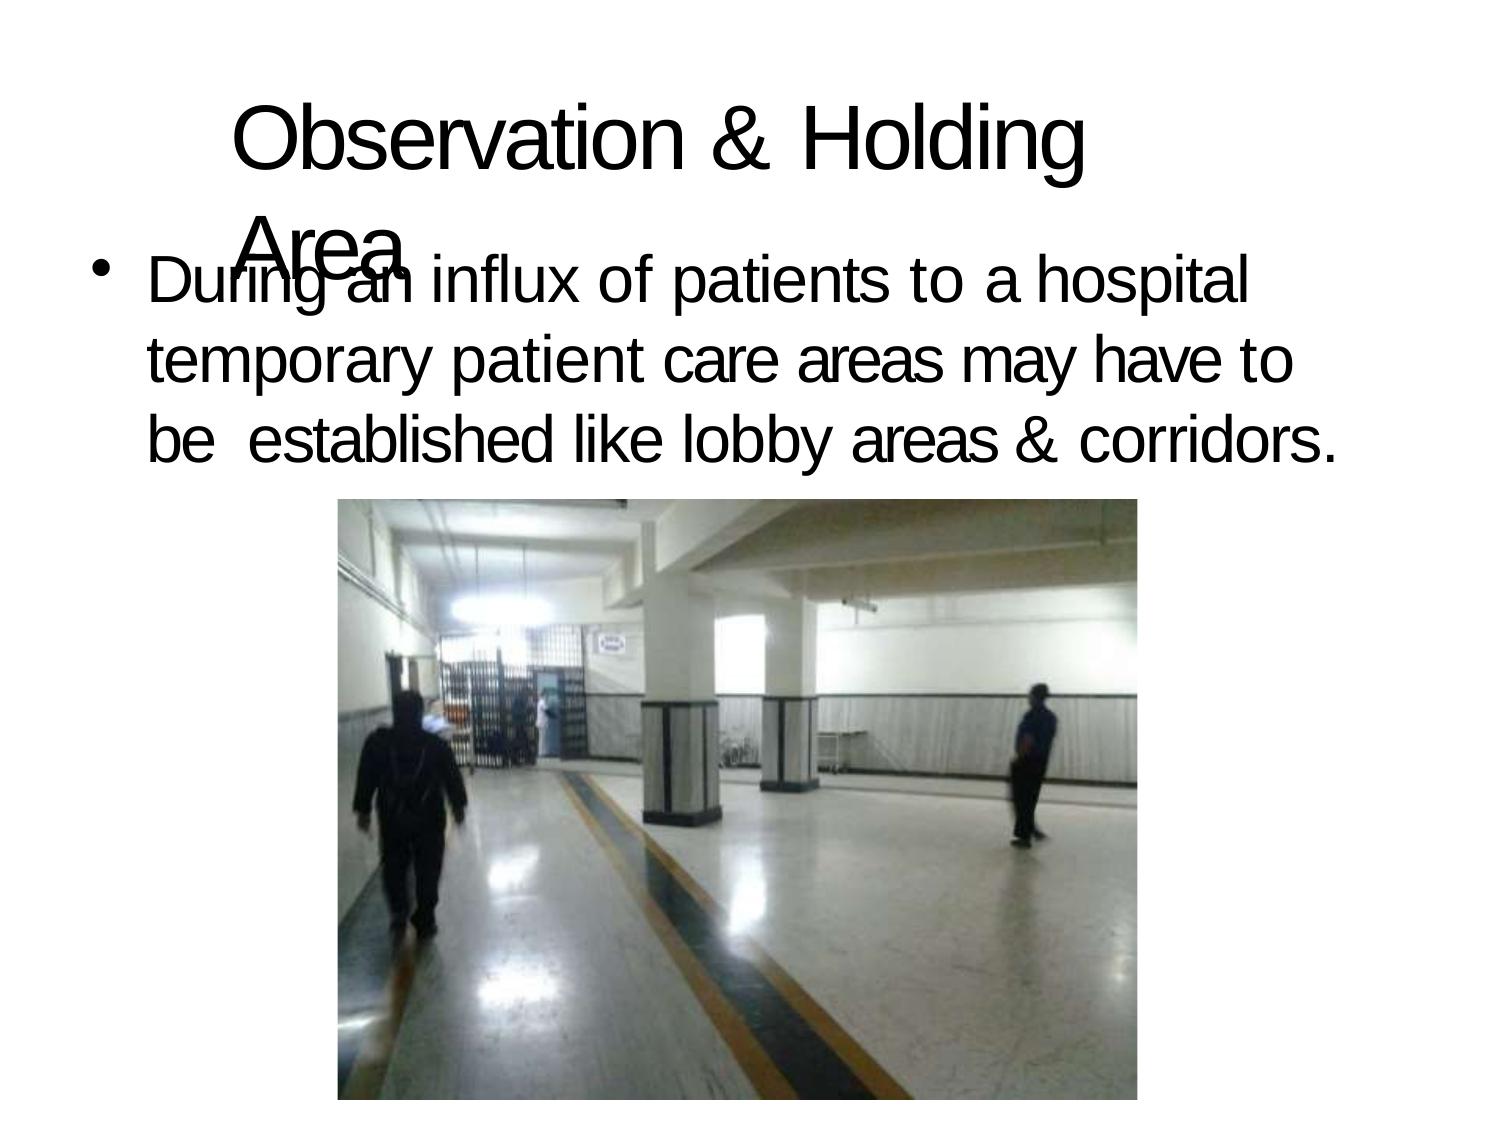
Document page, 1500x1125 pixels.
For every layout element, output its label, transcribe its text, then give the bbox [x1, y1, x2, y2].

text_box During an influx of patients to a hospital temporary patient care areas may have to be established like lobby areas & corridors. [87, 233, 1365, 476]
text_box [337, 499, 1138, 1100]
title Observation & Holding Area [227, 75, 1272, 233]
